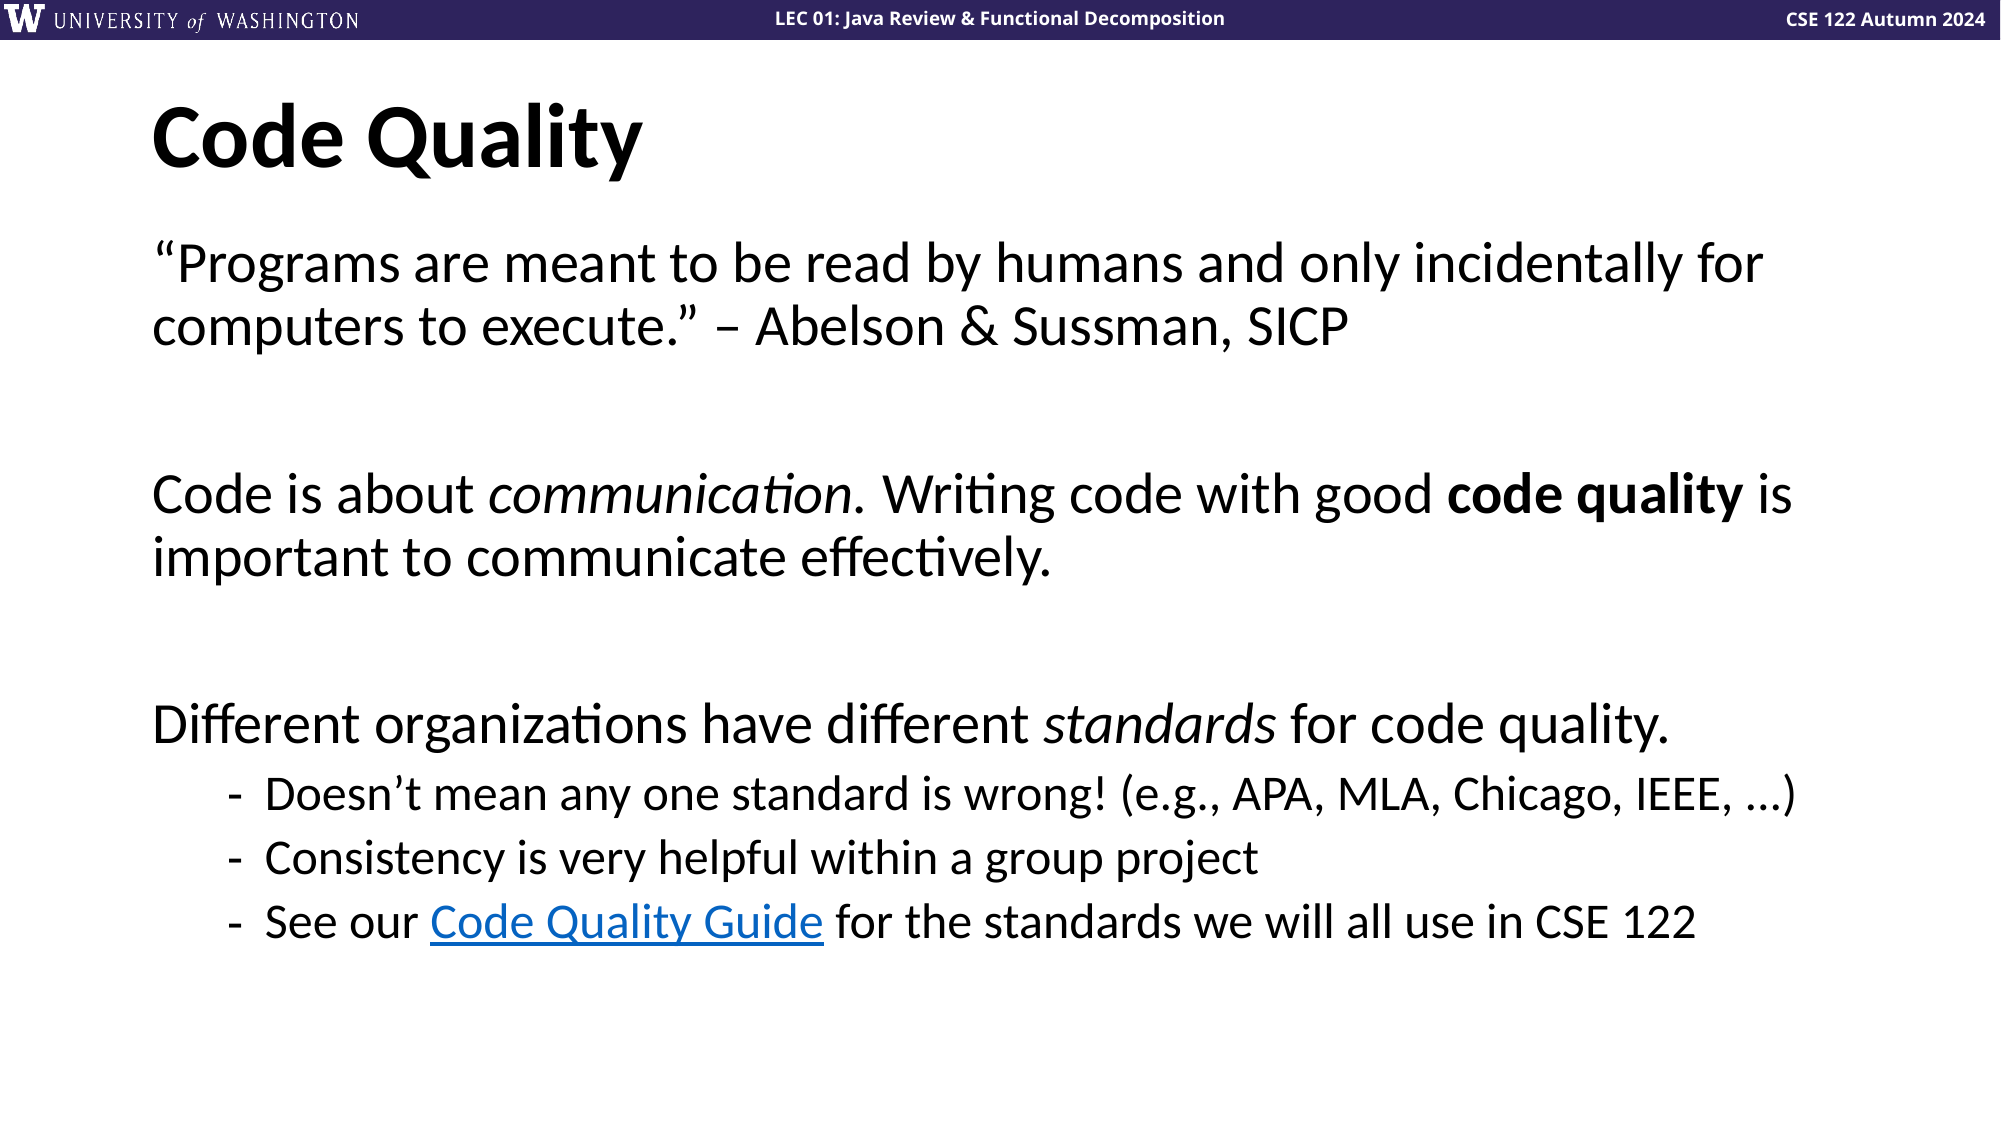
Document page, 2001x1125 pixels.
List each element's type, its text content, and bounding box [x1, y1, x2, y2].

title Code Quality [137, 74, 1863, 200]
picture [4, 4, 358, 33]
list “Programs are meant to be read by humans and only incidentally for computers to execute.” – Abelson & Sussman, SICP Code is about communication. Writing code with good code quality is important to communicate effectively. Different organizations have different standards for code quality. Doesn’t mean any one standard is wrong! (e.g., APA, MLA, Chicago, IEEE, ...) Consistency is very helpful within a group project See our Code Quality Guide for the standards we will all use in CSE 122 [137, 224, 1863, 1014]
